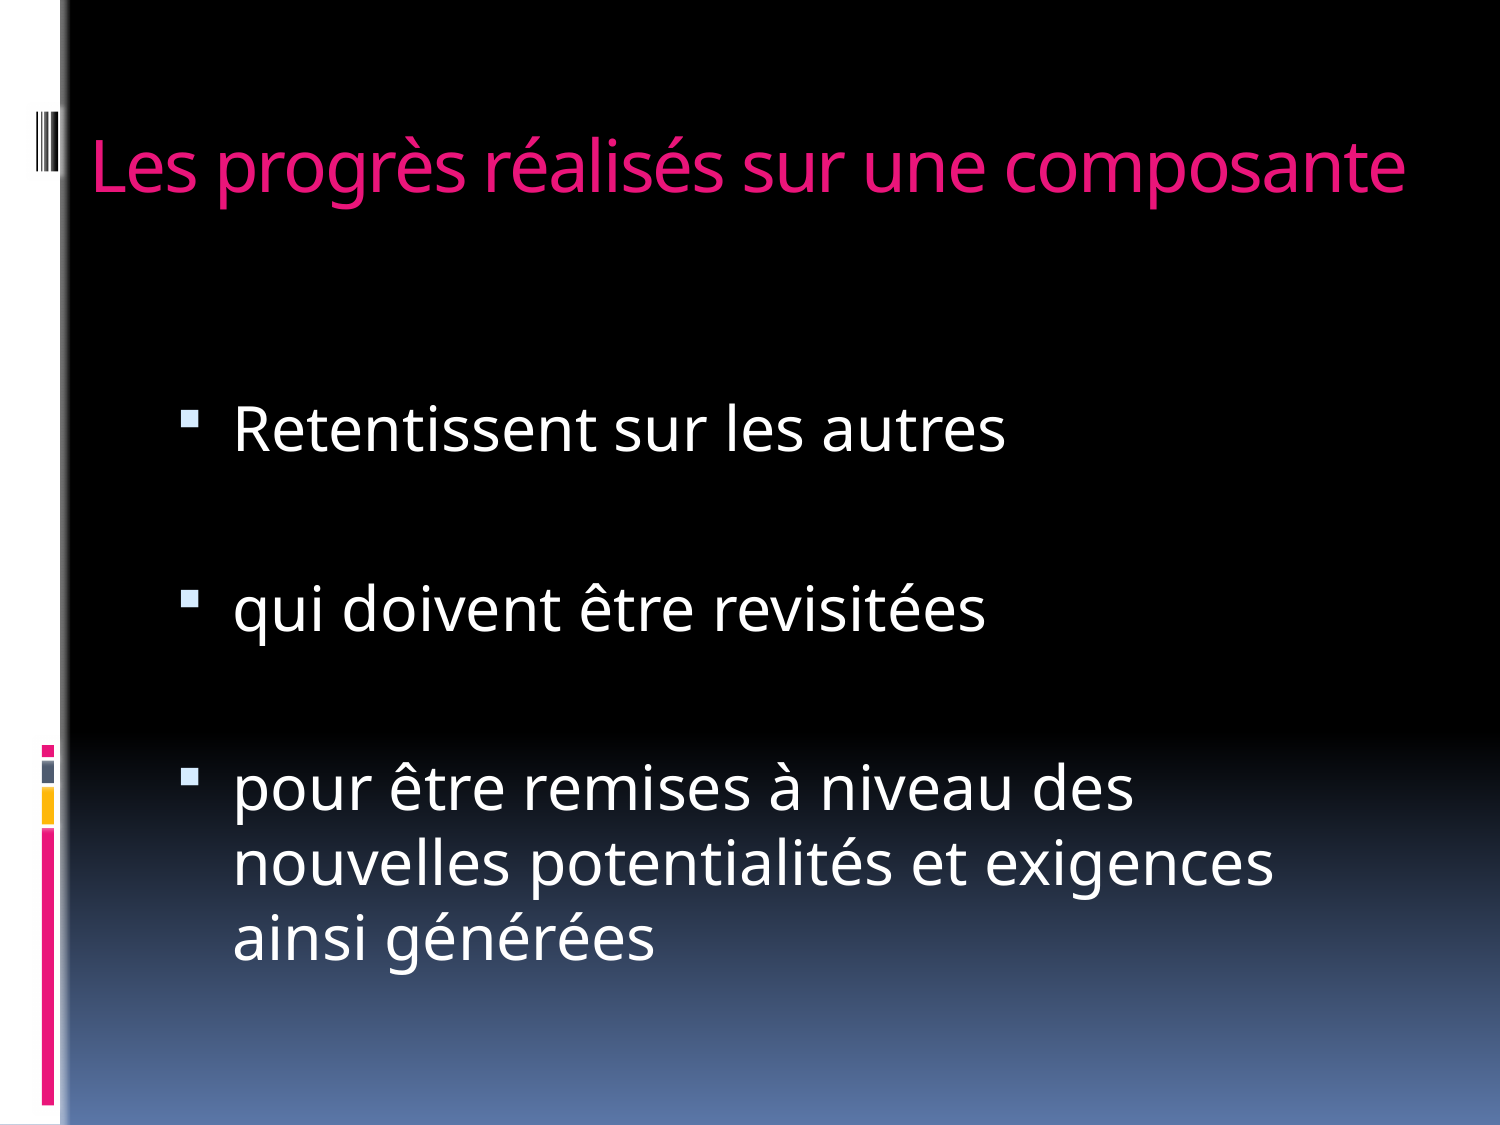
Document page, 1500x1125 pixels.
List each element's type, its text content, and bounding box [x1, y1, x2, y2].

title Les progrès réalisés sur une composante [75, 112, 1425, 300]
list Retentissent sur les autres qui doivent être revisitées pour être remises à niveau des nouvelles potentialités et exigences ainsi générées [150, 292, 1425, 1043]
